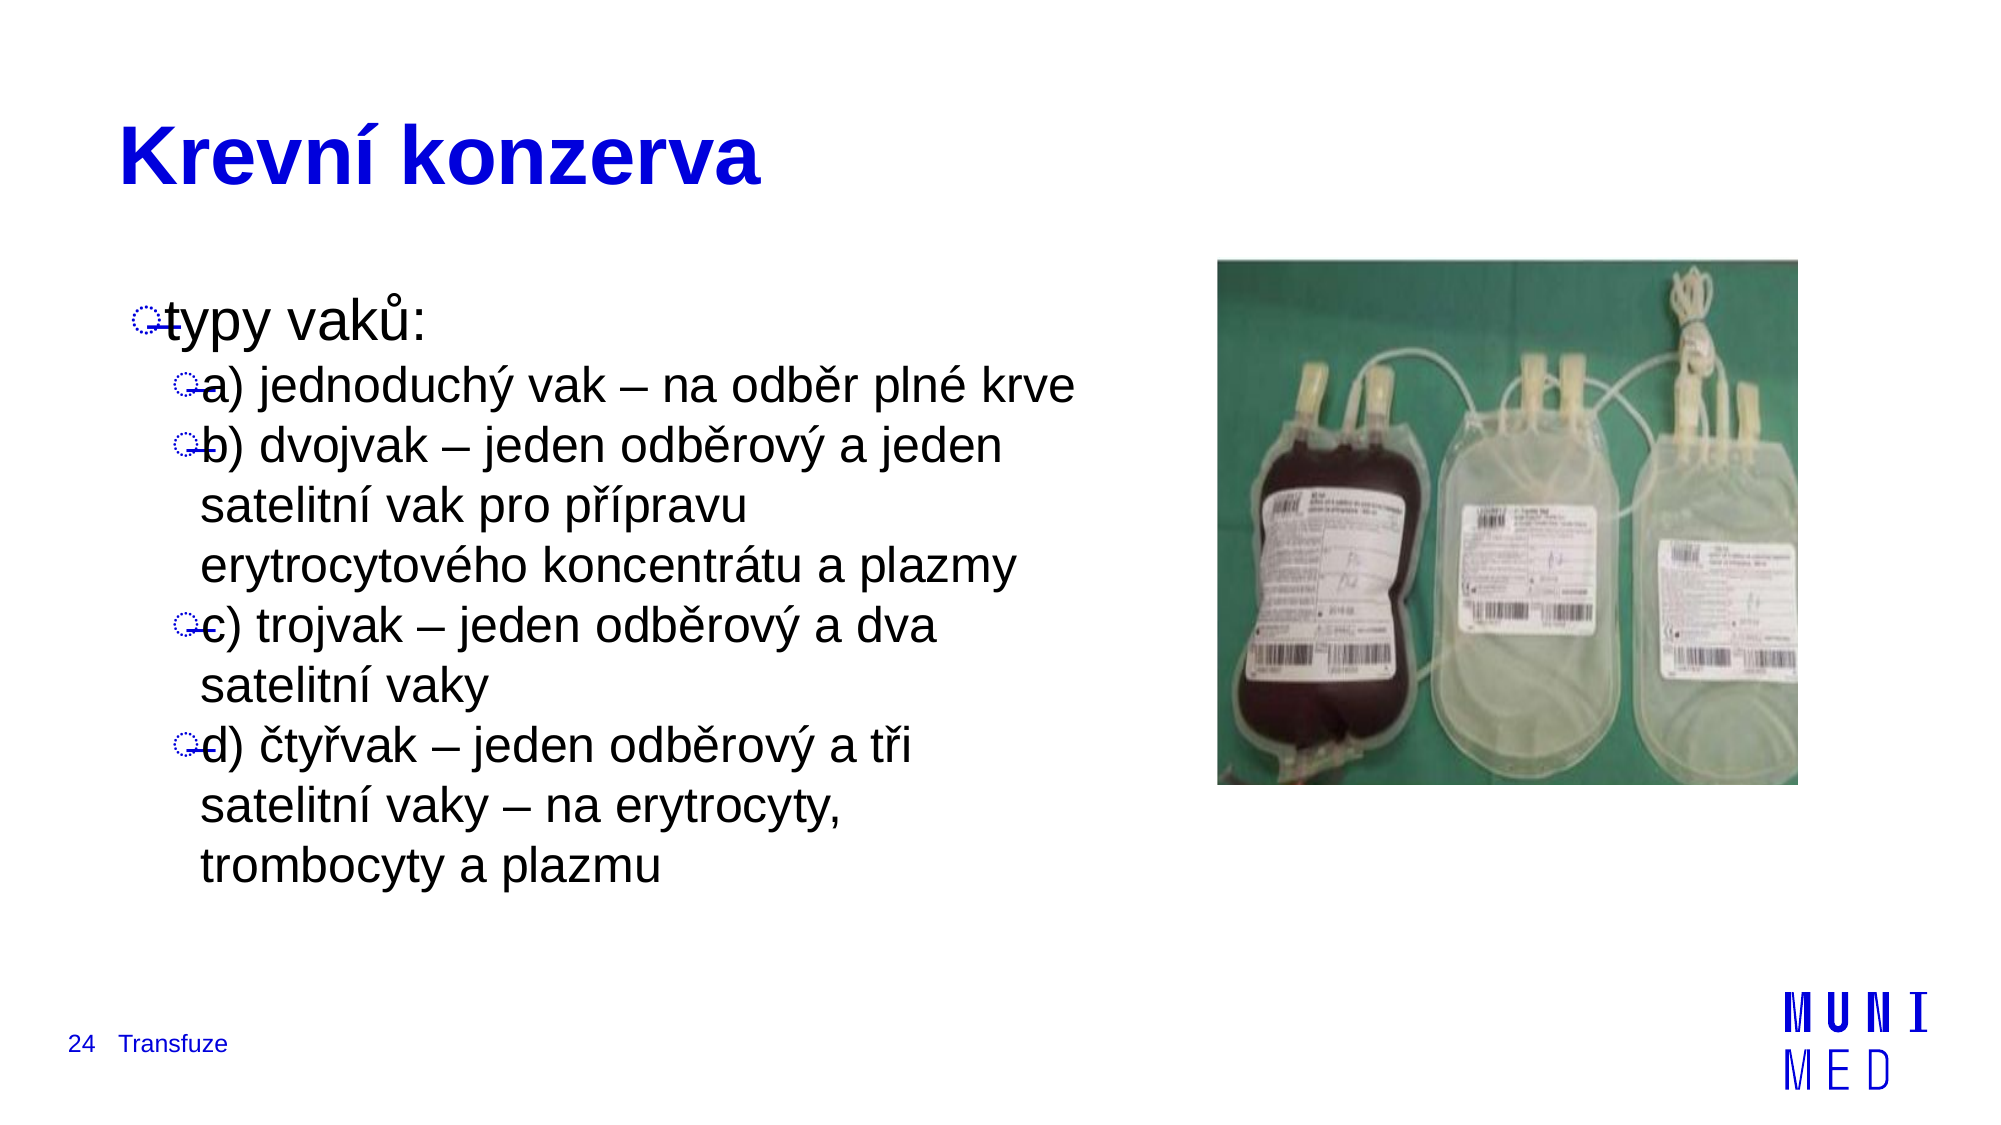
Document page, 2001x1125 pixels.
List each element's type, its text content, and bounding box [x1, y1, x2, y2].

title Krevní konzerva [118, 118, 1883, 193]
slide_number 24 [67, 1021, 110, 1063]
footer Transfuze [118, 1021, 1418, 1063]
list typy vaků: a) jednoduchý vak – na odběr plné krve b) dvojvak – jeden odběrový a jeden satelitní vak pro přípravu erytrocytového koncentrátu a plazmy c) trojvak – jeden odběrový a dva satelitní vaky d) čtyřvak – jeden odběrový a tři satelitní vaky – na erytrocyty, trombocyty a plazmu [118, 277, 1083, 957]
picture [1217, 256, 1799, 785]
